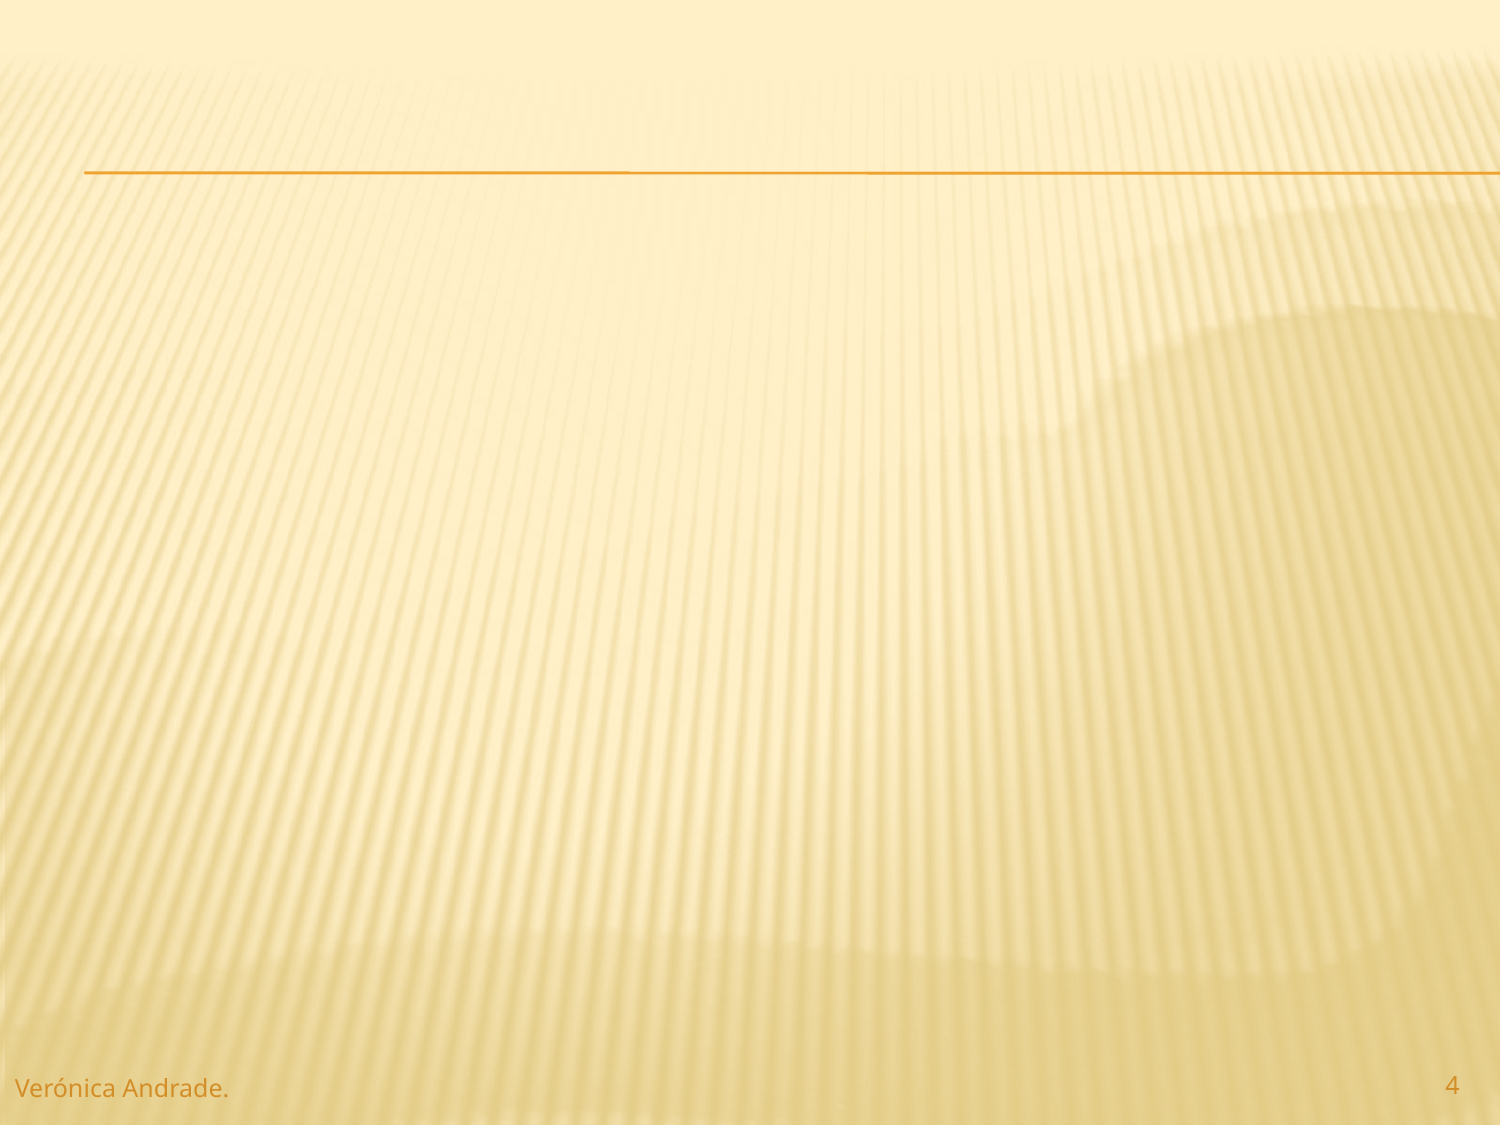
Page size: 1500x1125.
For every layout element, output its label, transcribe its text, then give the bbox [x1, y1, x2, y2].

footer Verónica Andrade. [0, 1065, 913, 1125]
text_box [46, 93, 1466, 985]
slide_number 4 [1350, 1061, 1475, 1103]
